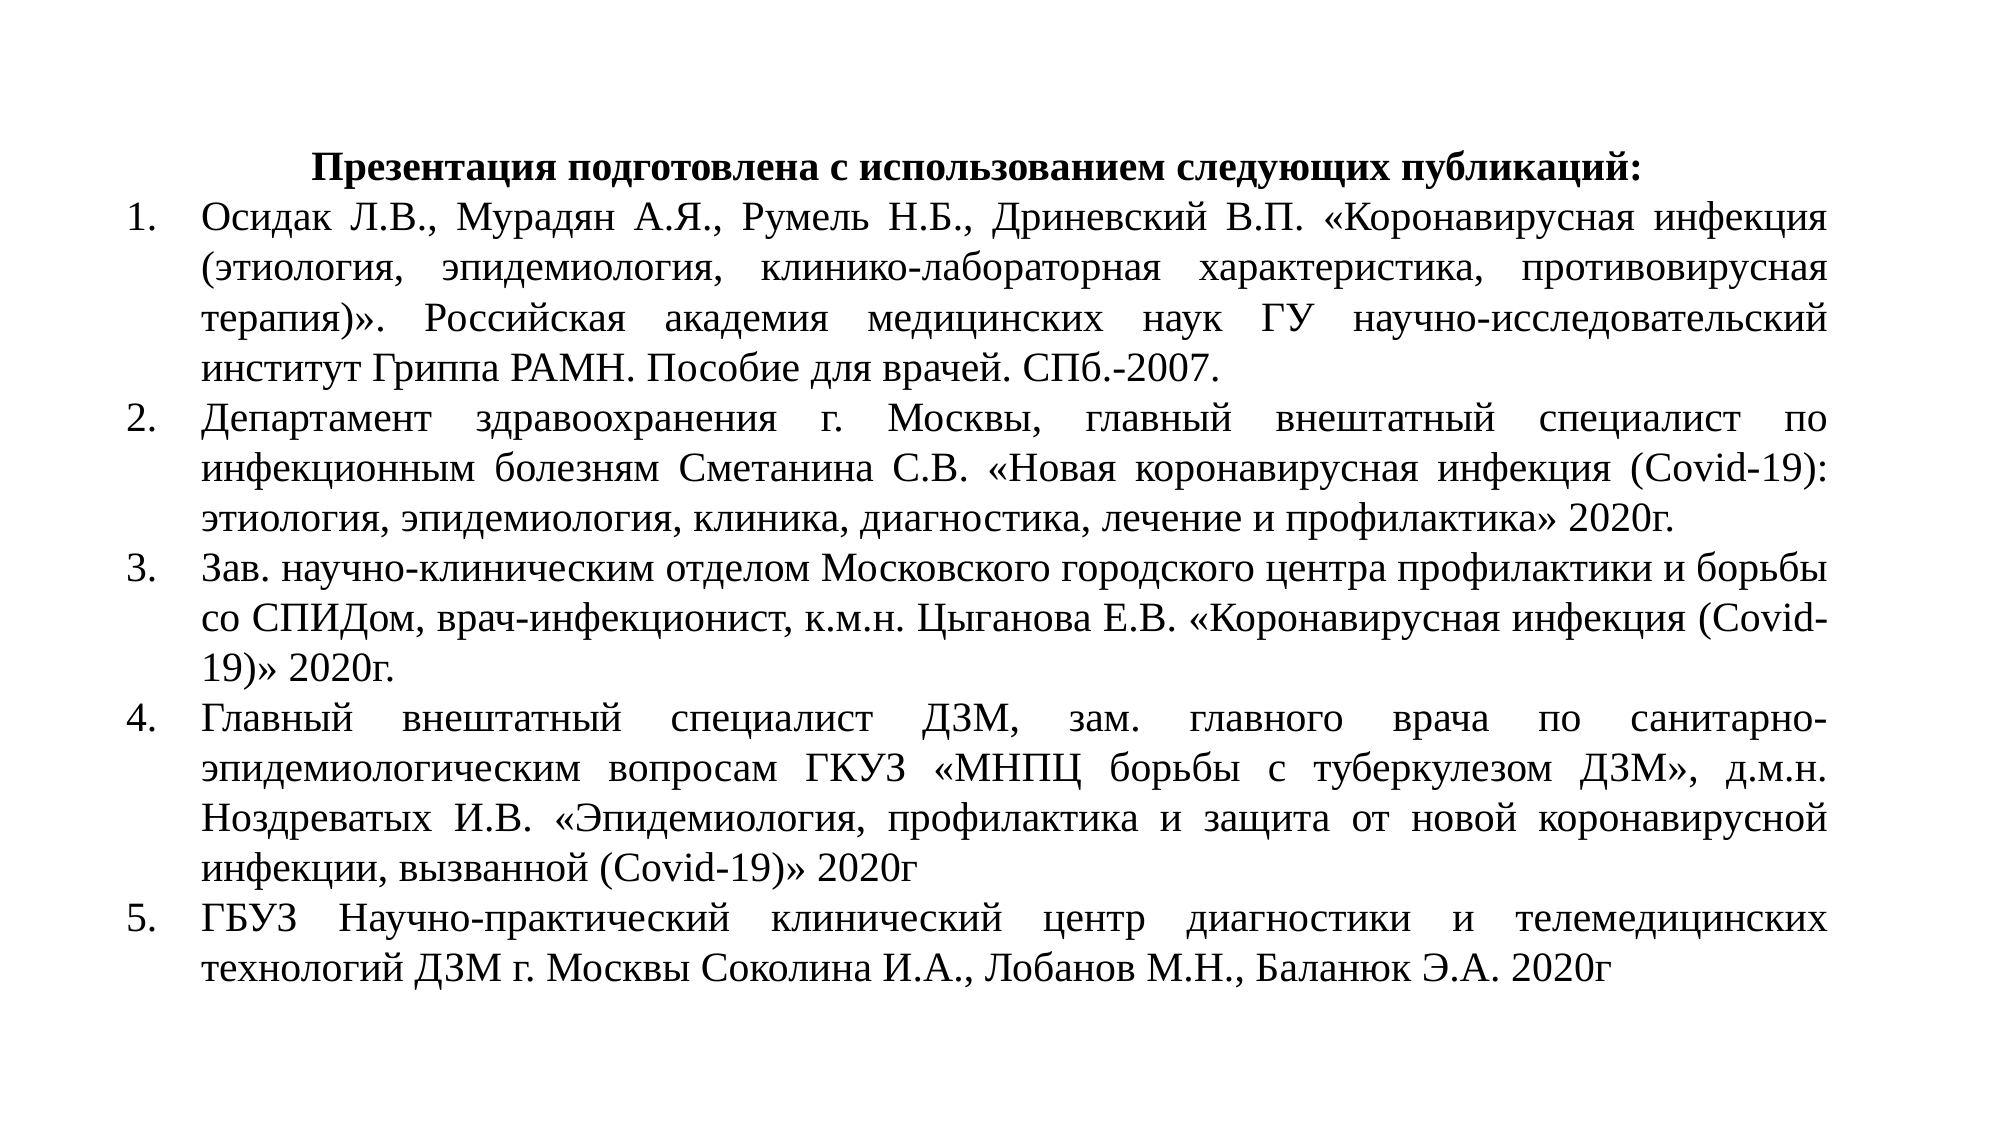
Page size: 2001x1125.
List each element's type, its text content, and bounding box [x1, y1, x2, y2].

text_box Презентация подготовлена с использованием следующих публикаций: Осидак Л.В., Мурадян А.Я., Румель Н.Б., Дриневский В.П. «Коронавирусная инфекция (этиология, эпидемиология, клинико-лабораторная характеристика, противовирусная терапия)». Российская академия медицинских наук ГУ научно-исследовательский институт Гриппа РАМН. Пособие для врачей. СПб.-2007. Департамент здравоохранения г. Москвы, главный внештатный специалист по инфекционным болезням Сметанина С.В. «Новая коронавирусная инфекция (Covid-19): этиология, эпидемиология, клиника, диагностика, лечение и профилактика» 2020г. Зав. научно-клиническим отделом Московского городского центра профилактики и борьбы со СПИДом, врач-инфекционист, к.м.н. Цыганова Е.В. «Коронавирусная инфекция (Covid-19)» 2020г. Главный внештатный специалист ДЗМ, зам. главного врача по санитарно-эпидемиологическим вопросам ГКУЗ «МНПЦ борьбы с туберкулезом ДЗМ», д.м.н. Ноздреватых И.В. «Эпидемиология, профилактика и защита от новой коронавирусной инфекции, вызванной (Covid-19)» 2020г ГБУЗ Научно-практический клинический центр диагностики и телемедицинских технологий ДЗМ г. Москвы Соколина И.А., Лобанов М.Н., Баланюк Э.А. 2020г [111, 131, 1844, 997]
